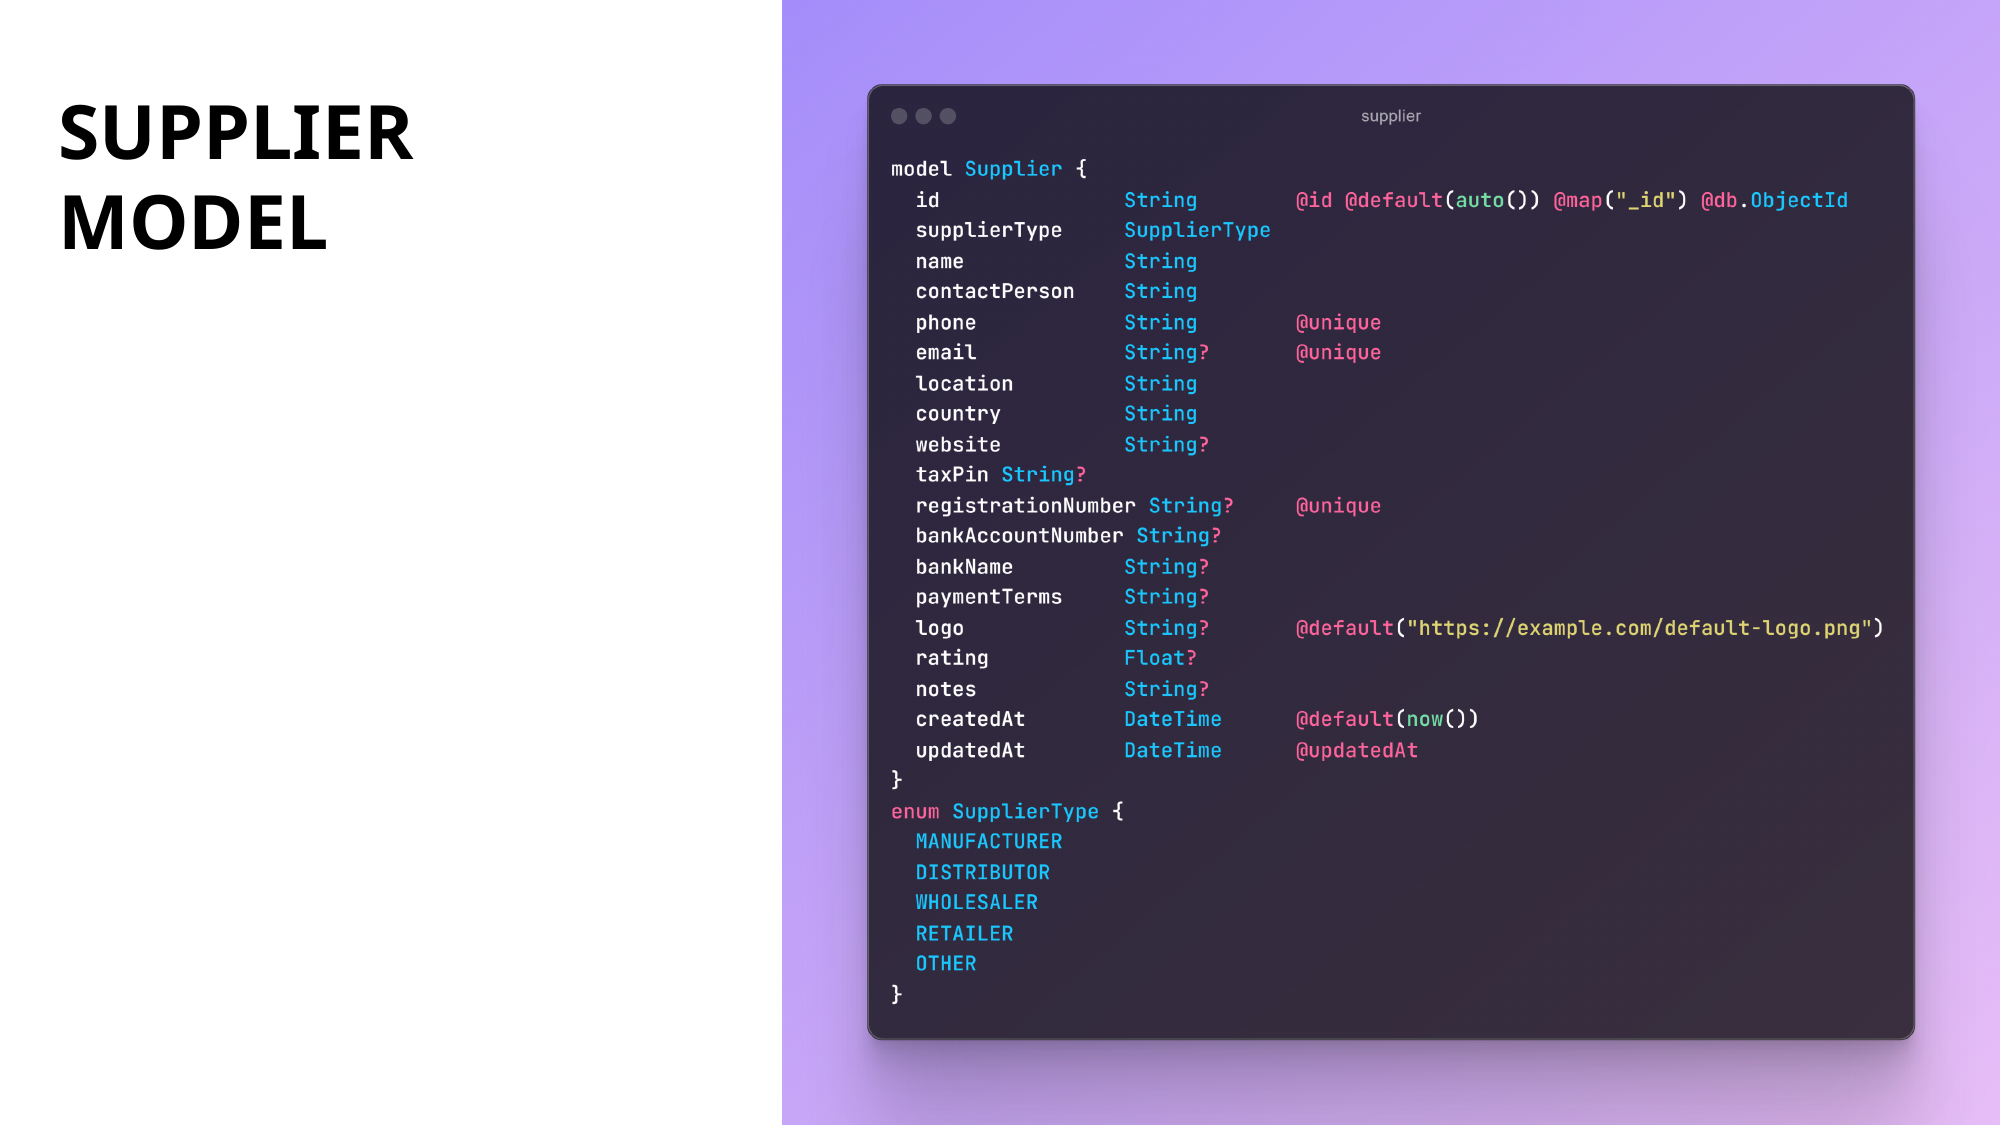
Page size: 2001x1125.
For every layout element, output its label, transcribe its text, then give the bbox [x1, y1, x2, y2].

text_box SUPPLIER MODEL [43, 76, 563, 272]
picture [782, 0, 2000, 1125]
